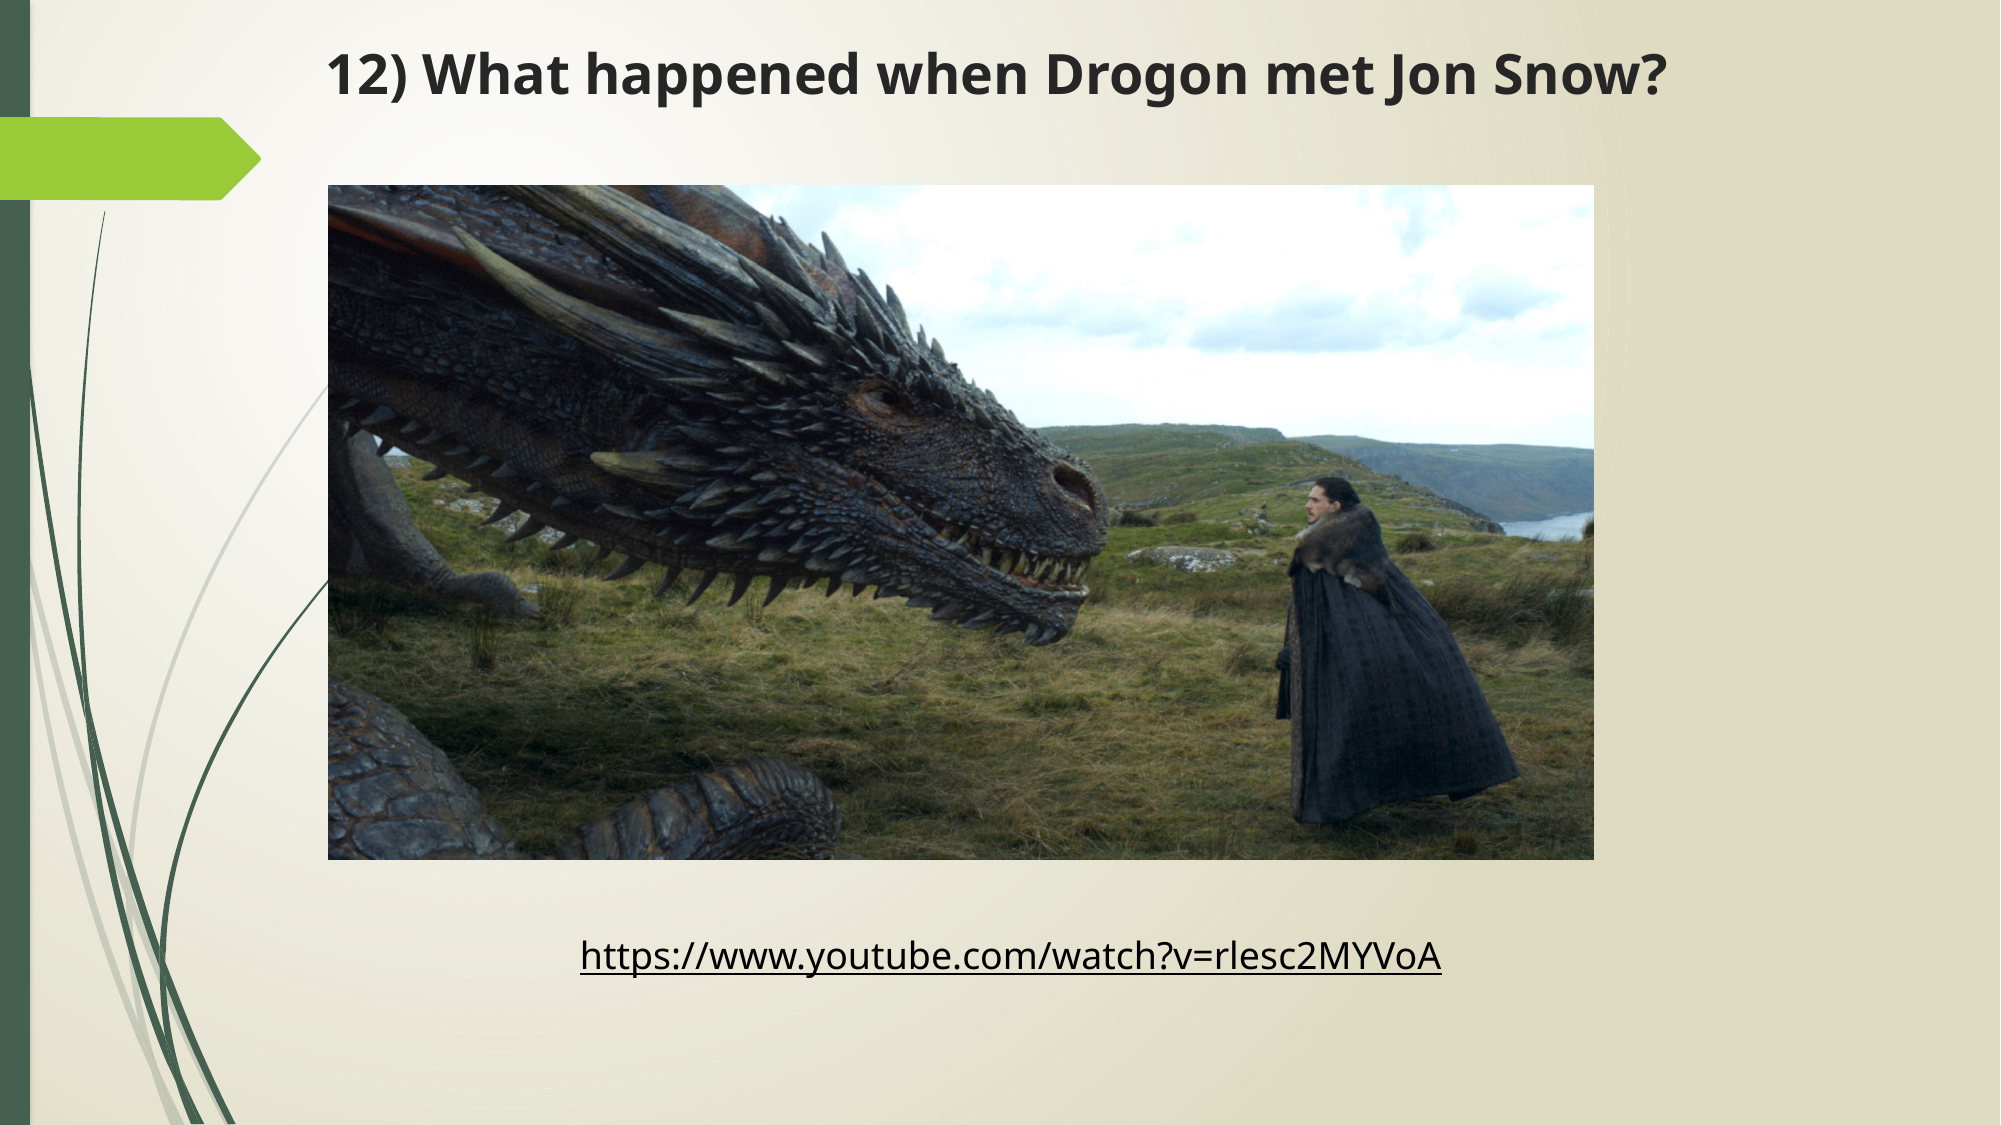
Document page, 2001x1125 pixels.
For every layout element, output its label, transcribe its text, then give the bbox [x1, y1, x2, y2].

text_box https://www.youtube.com/watch?v=rlesc2MYVoA [565, 924, 1573, 991]
picture [327, 185, 1594, 860]
title 12) What happened when Drogon met Jon Snow? [310, 31, 1731, 121]
